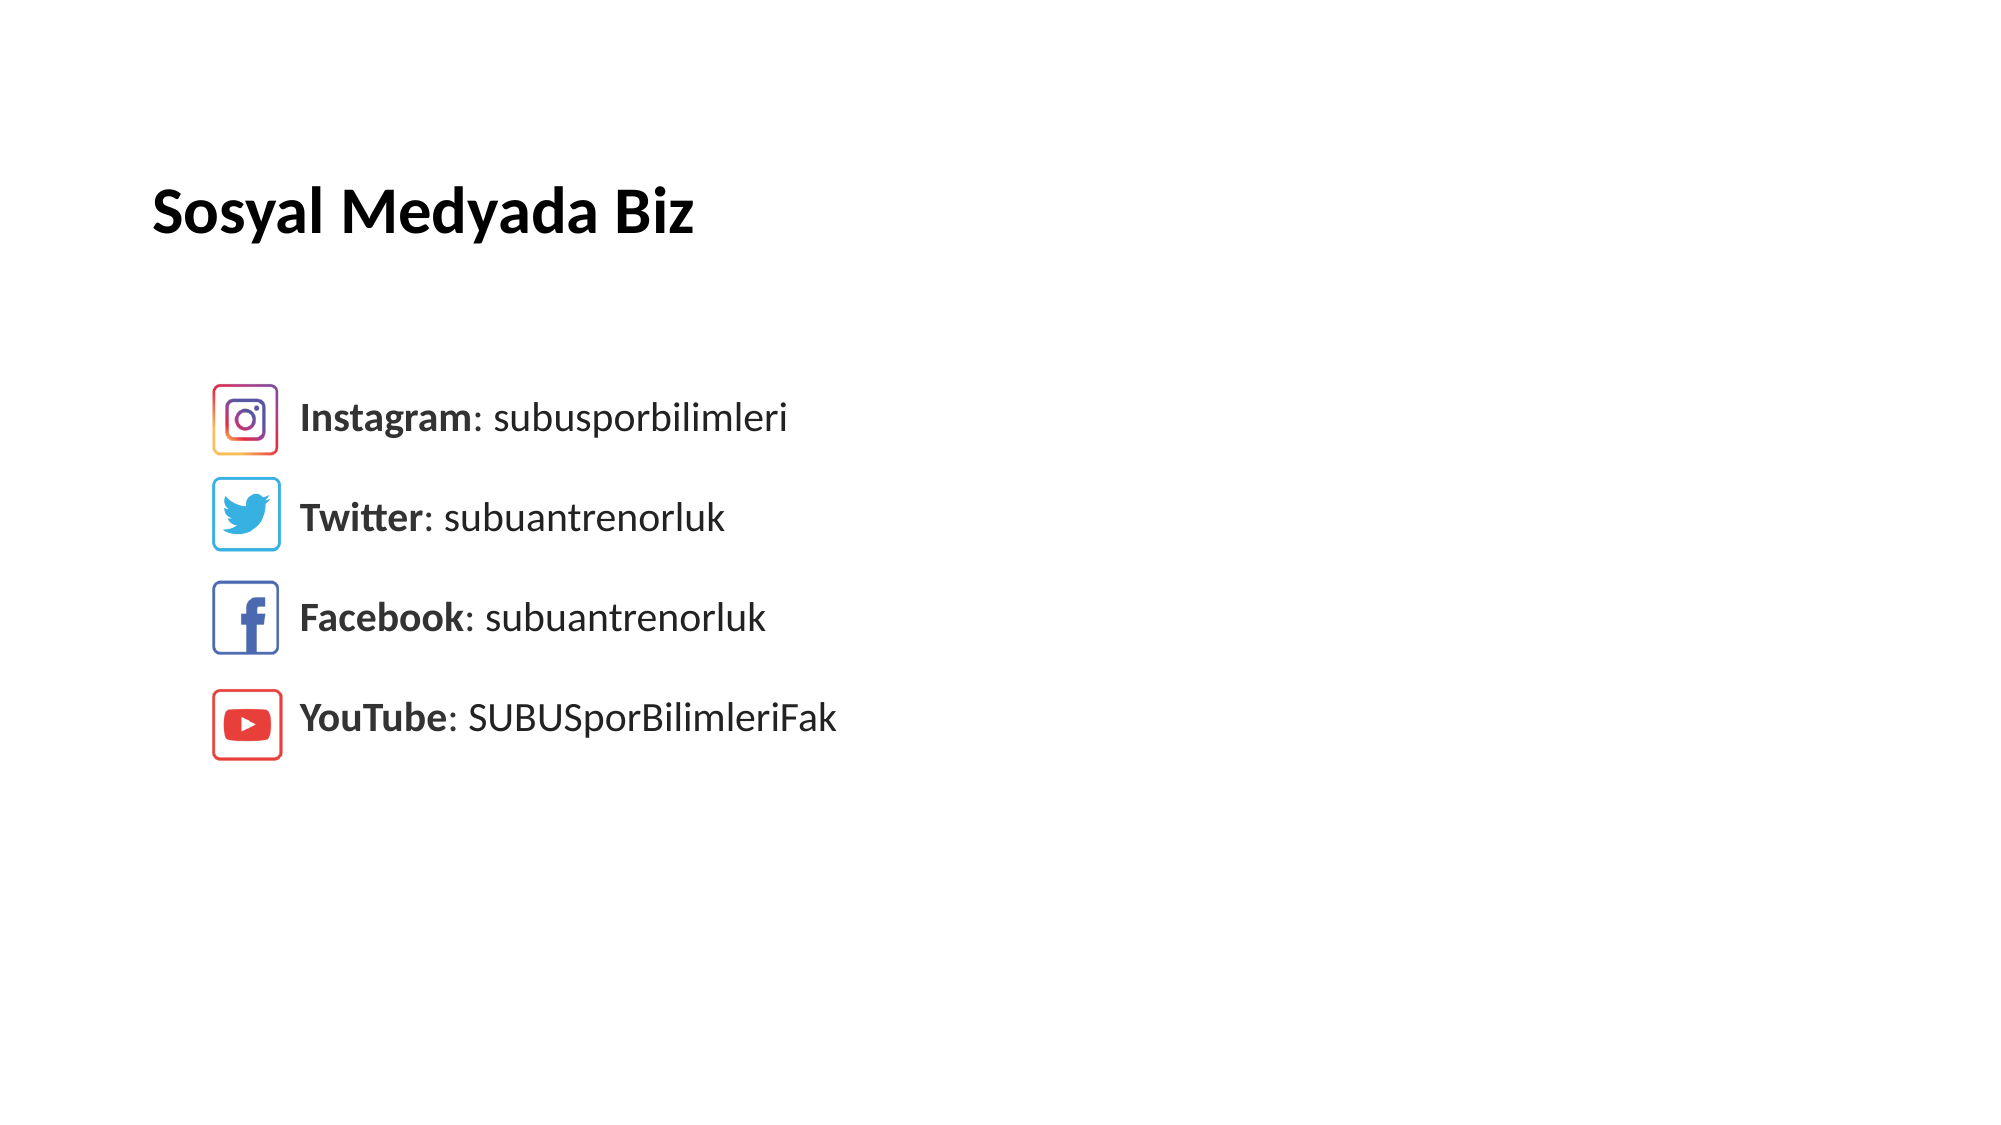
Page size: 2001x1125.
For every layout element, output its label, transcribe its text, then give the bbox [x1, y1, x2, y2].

picture [207, 471, 288, 564]
title Sosyal Medyada Biz [137, 102, 1863, 321]
picture [207, 682, 287, 766]
picture [202, 577, 285, 665]
text_box Instagram: subusporbilimleri Twitter: subuantrenorluk Facebook: subuantrenorluk YouTube: SUBUSporBilimleriFak [285, 382, 972, 748]
picture [204, 377, 285, 464]
